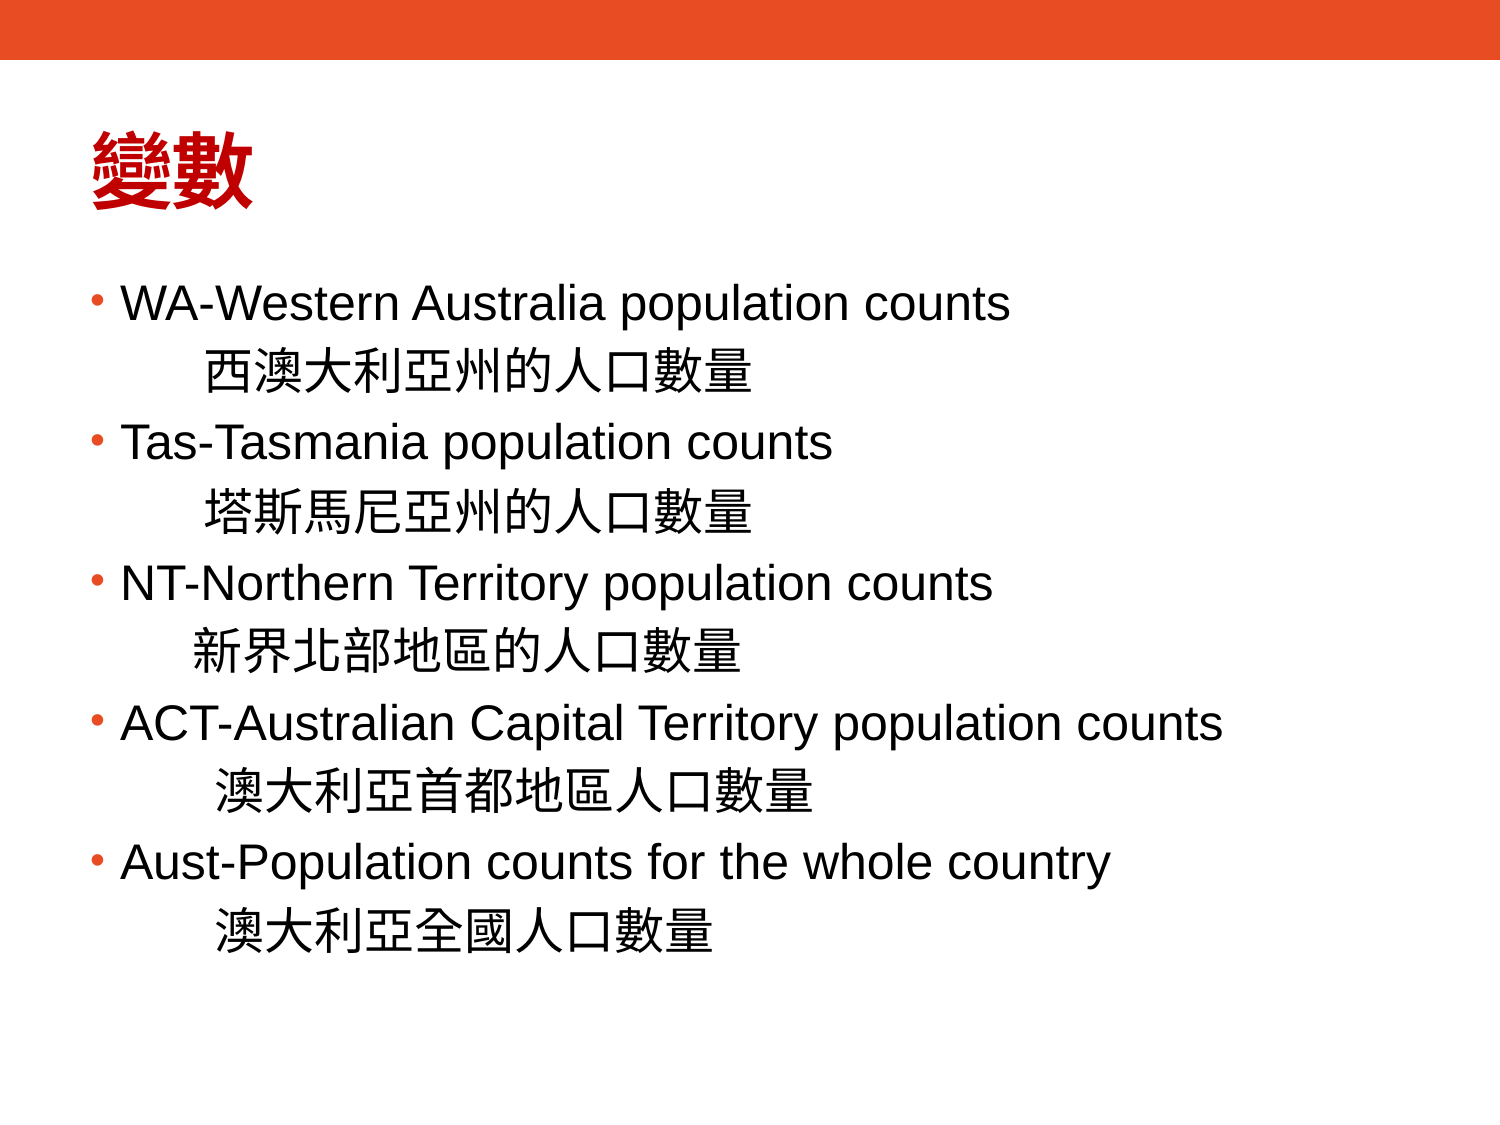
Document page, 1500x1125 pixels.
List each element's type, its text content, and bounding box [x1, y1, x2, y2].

title 變數 [75, 87, 1425, 250]
list WA-Western Australia population counts 西澳大利亞州的人口數量 Tas-Tasmania population counts 塔斯馬尼亞州的人口數量 NT-Northern Territory population counts 新界北部地區的人口數量 ACT-Australian Capital Territory population counts 澳大利亞首都地區人口數量 Aust-Population counts for the whole country 澳大利亞全國人口數量 [75, 262, 1425, 1063]
